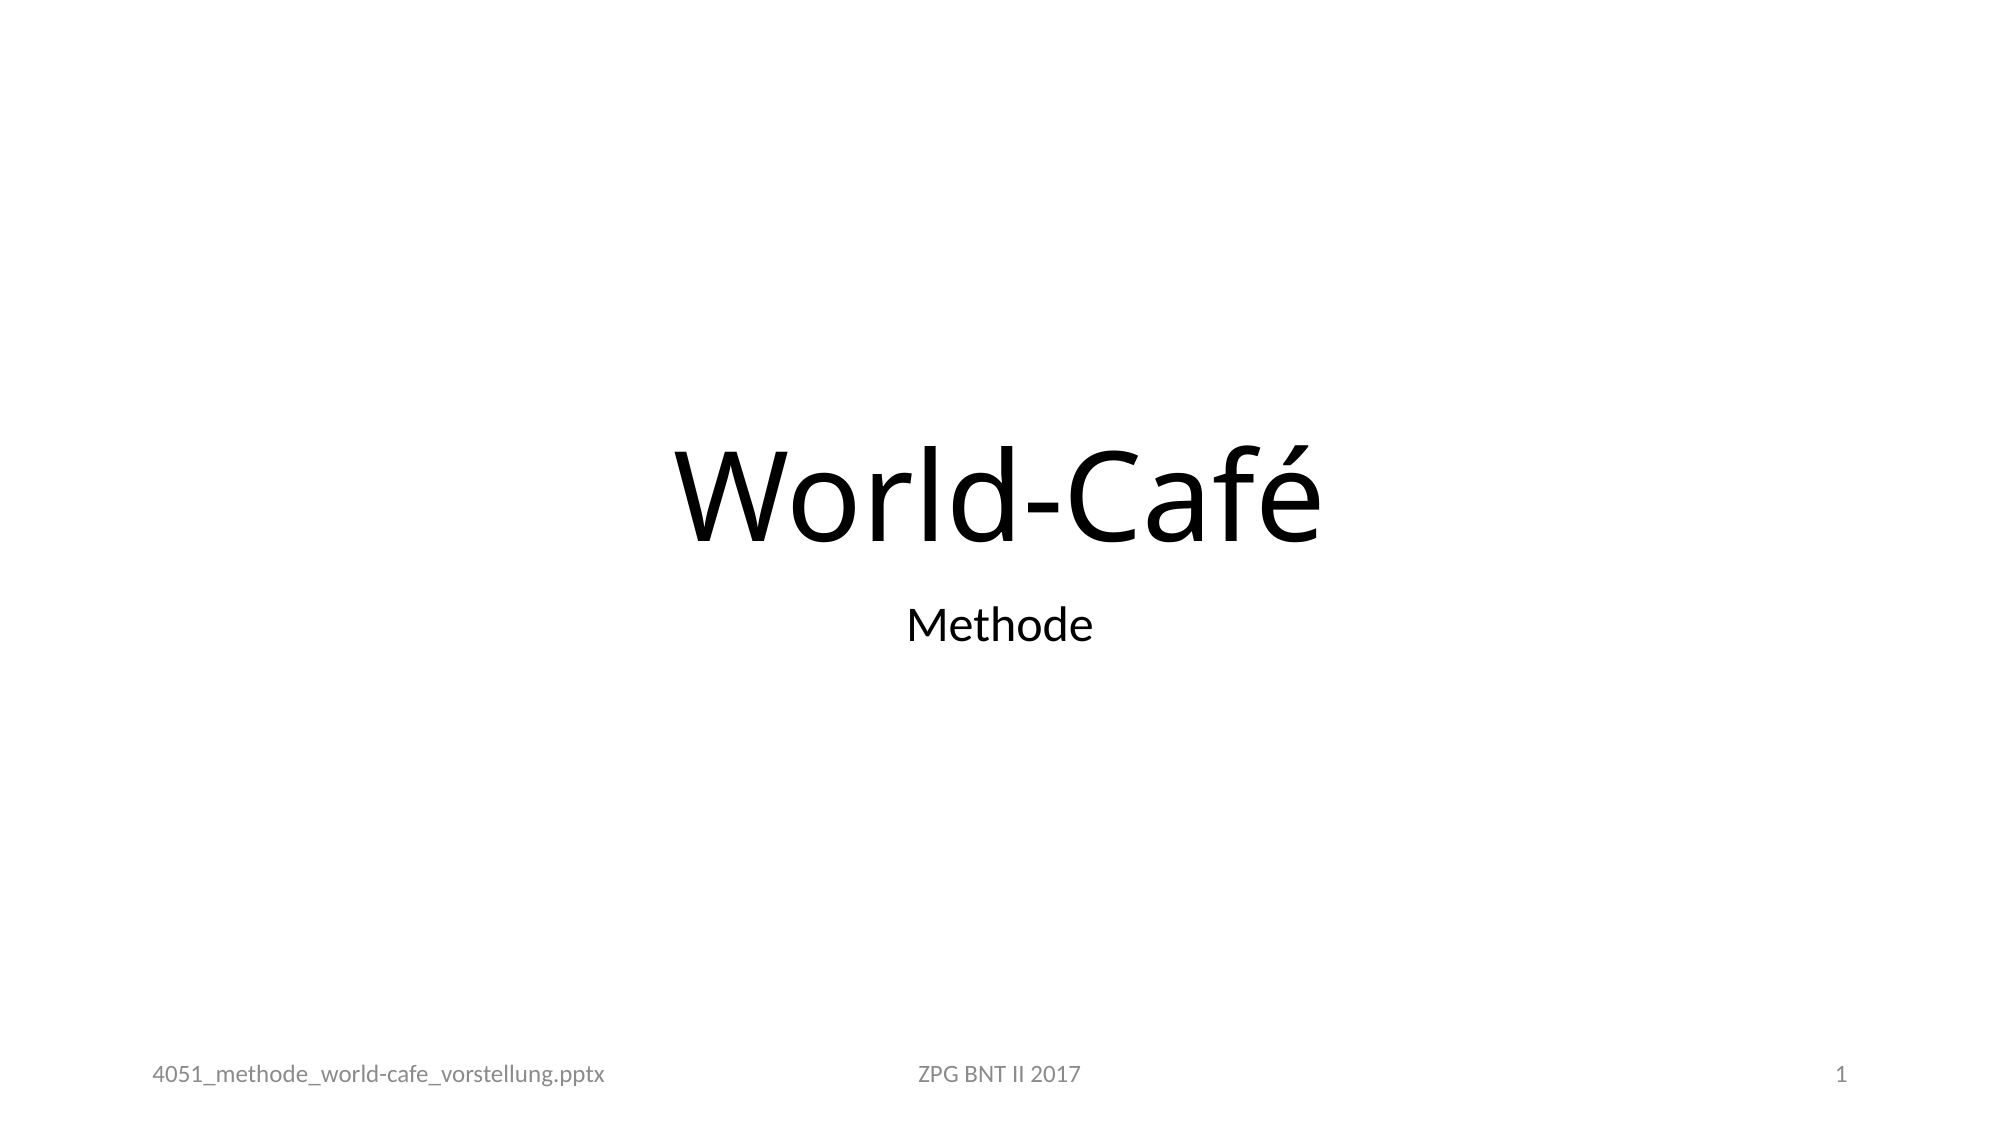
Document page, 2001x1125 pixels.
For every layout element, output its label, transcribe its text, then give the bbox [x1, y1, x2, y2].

subtitle Methode [249, 590, 1750, 863]
slide_number 1 [1412, 1042, 1863, 1103]
footer ZPG BNT II 2017 [662, 1042, 1338, 1103]
slide_number 4051_methode_world-cafe_vorstellung.pptx [137, 1042, 662, 1103]
title World-Café [249, 184, 1750, 576]
